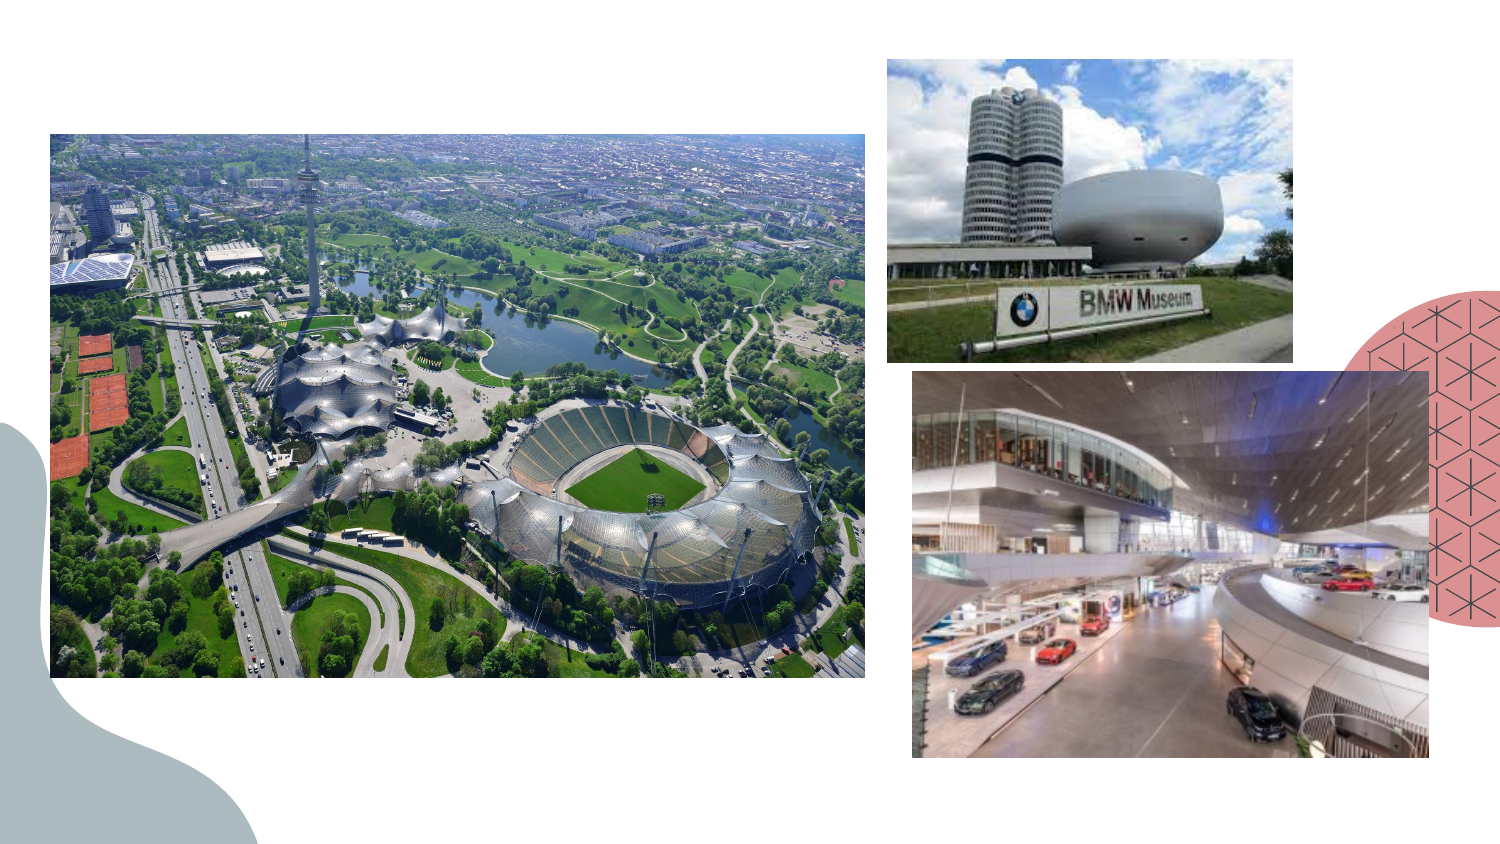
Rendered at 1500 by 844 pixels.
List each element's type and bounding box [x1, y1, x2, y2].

picture [49, 134, 865, 679]
picture [887, 59, 1293, 363]
picture [912, 371, 1429, 759]
